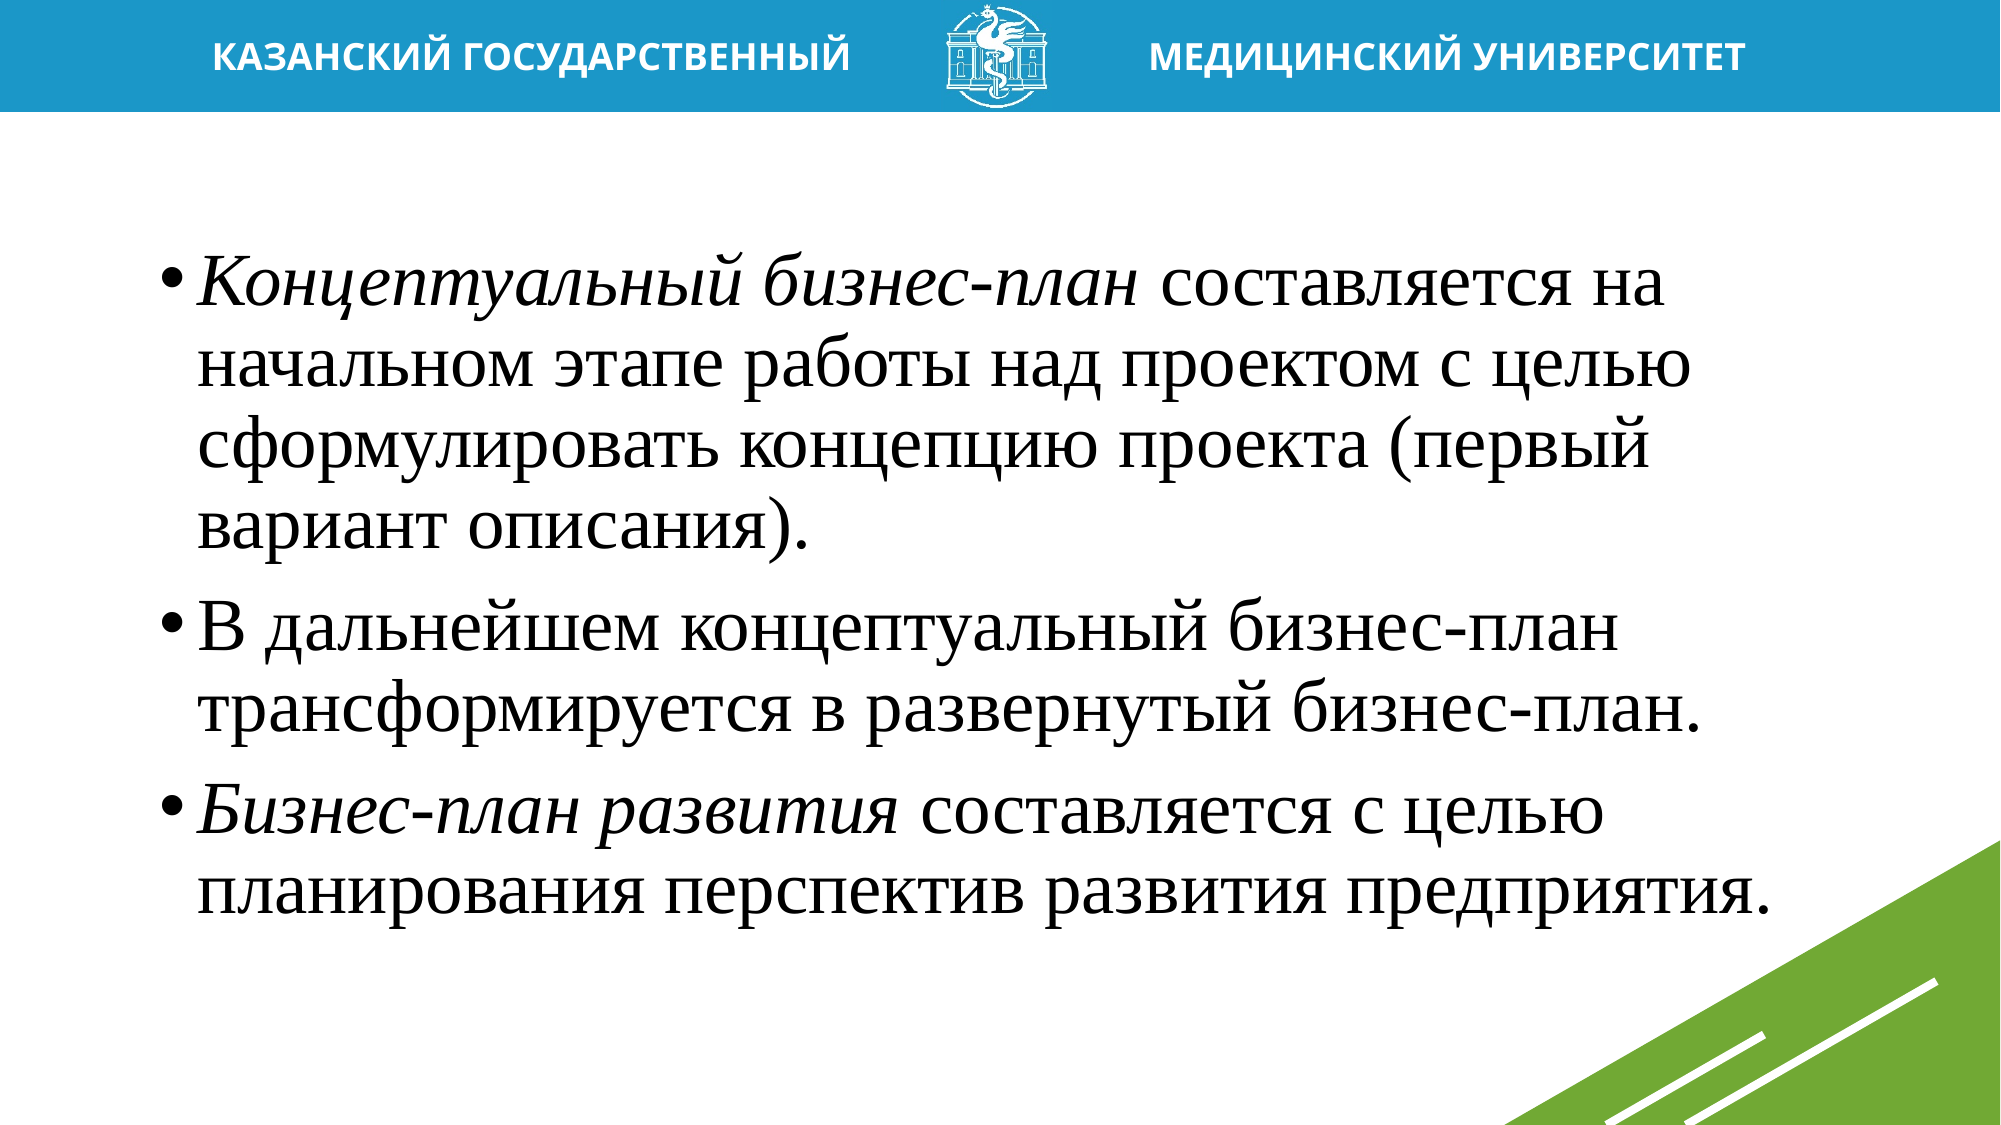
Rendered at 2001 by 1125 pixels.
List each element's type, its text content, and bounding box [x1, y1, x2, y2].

picture [939, 0, 1052, 112]
list Концептуальный бизнес-план составляется на начальном этапе работы над проектом с целью сформулировать концепцию проекта (первый вариант описания). В дальнейшем концептуальный бизнес-план трансформируется в развернутый бизнес-план. Бизнес-план развития составляется с целью планирования перспектив развития предприятия. [144, 233, 1870, 948]
